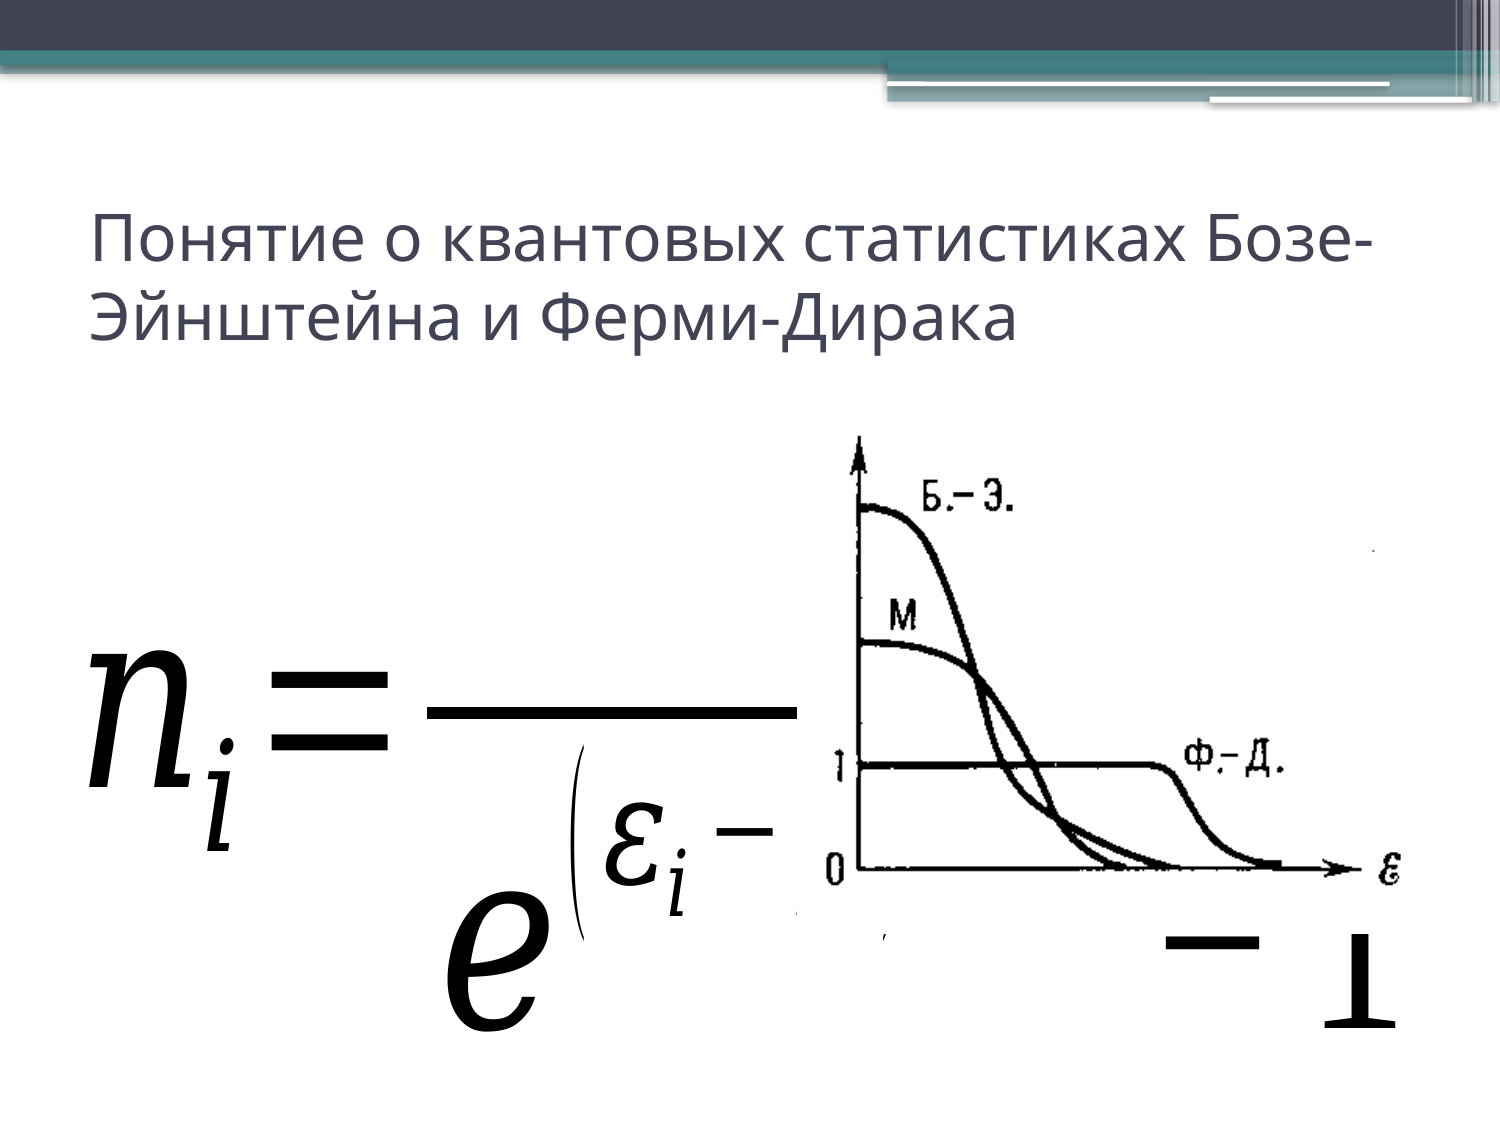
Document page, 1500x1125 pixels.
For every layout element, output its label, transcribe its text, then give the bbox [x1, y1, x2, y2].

picture [796, 397, 1426, 935]
title Понятие о квантовых статистиках Бозе-Эйнштейна и Ферми-Дирака [75, 187, 1425, 363]
